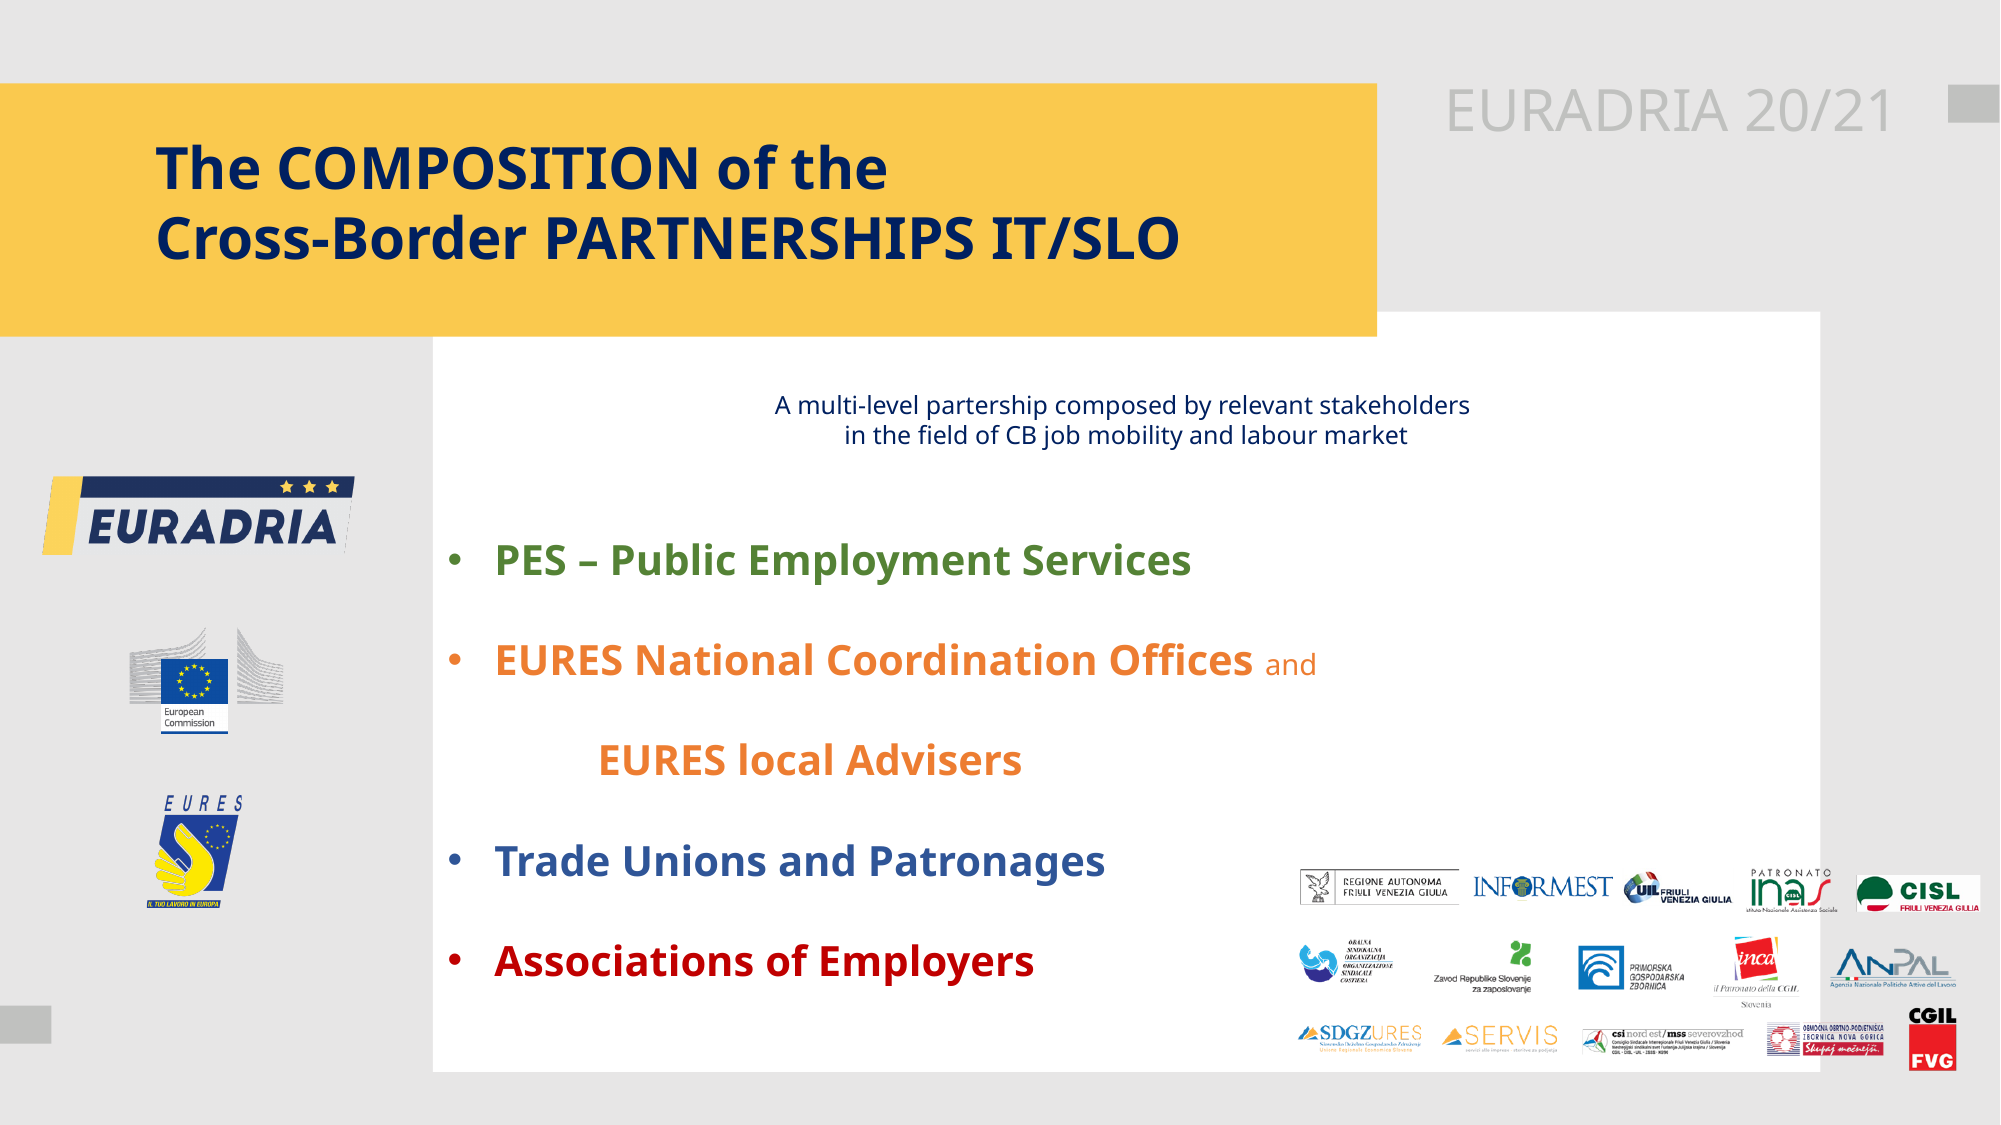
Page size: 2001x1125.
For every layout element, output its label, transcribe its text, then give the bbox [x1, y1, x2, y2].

picture [129, 627, 284, 734]
text_box The COMPOSITION of the Cross-Border PARTNERSHIPS IT/SLO [140, 123, 1197, 279]
text_box [0, 1005, 52, 1045]
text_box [1409, 66, 2000, 152]
text_box A multi-level partership composed by relevant stakeholders in the field of CB job mobility and labour market PES – Public Employment Services EURES National Coordination Offices and EURES local Advisers Trade Unions and Patronages Associations of Employers [432, 311, 1821, 1073]
picture [42, 476, 355, 555]
text_box [0, 82, 1378, 338]
picture [146, 795, 242, 908]
picture [1277, 825, 1994, 1072]
